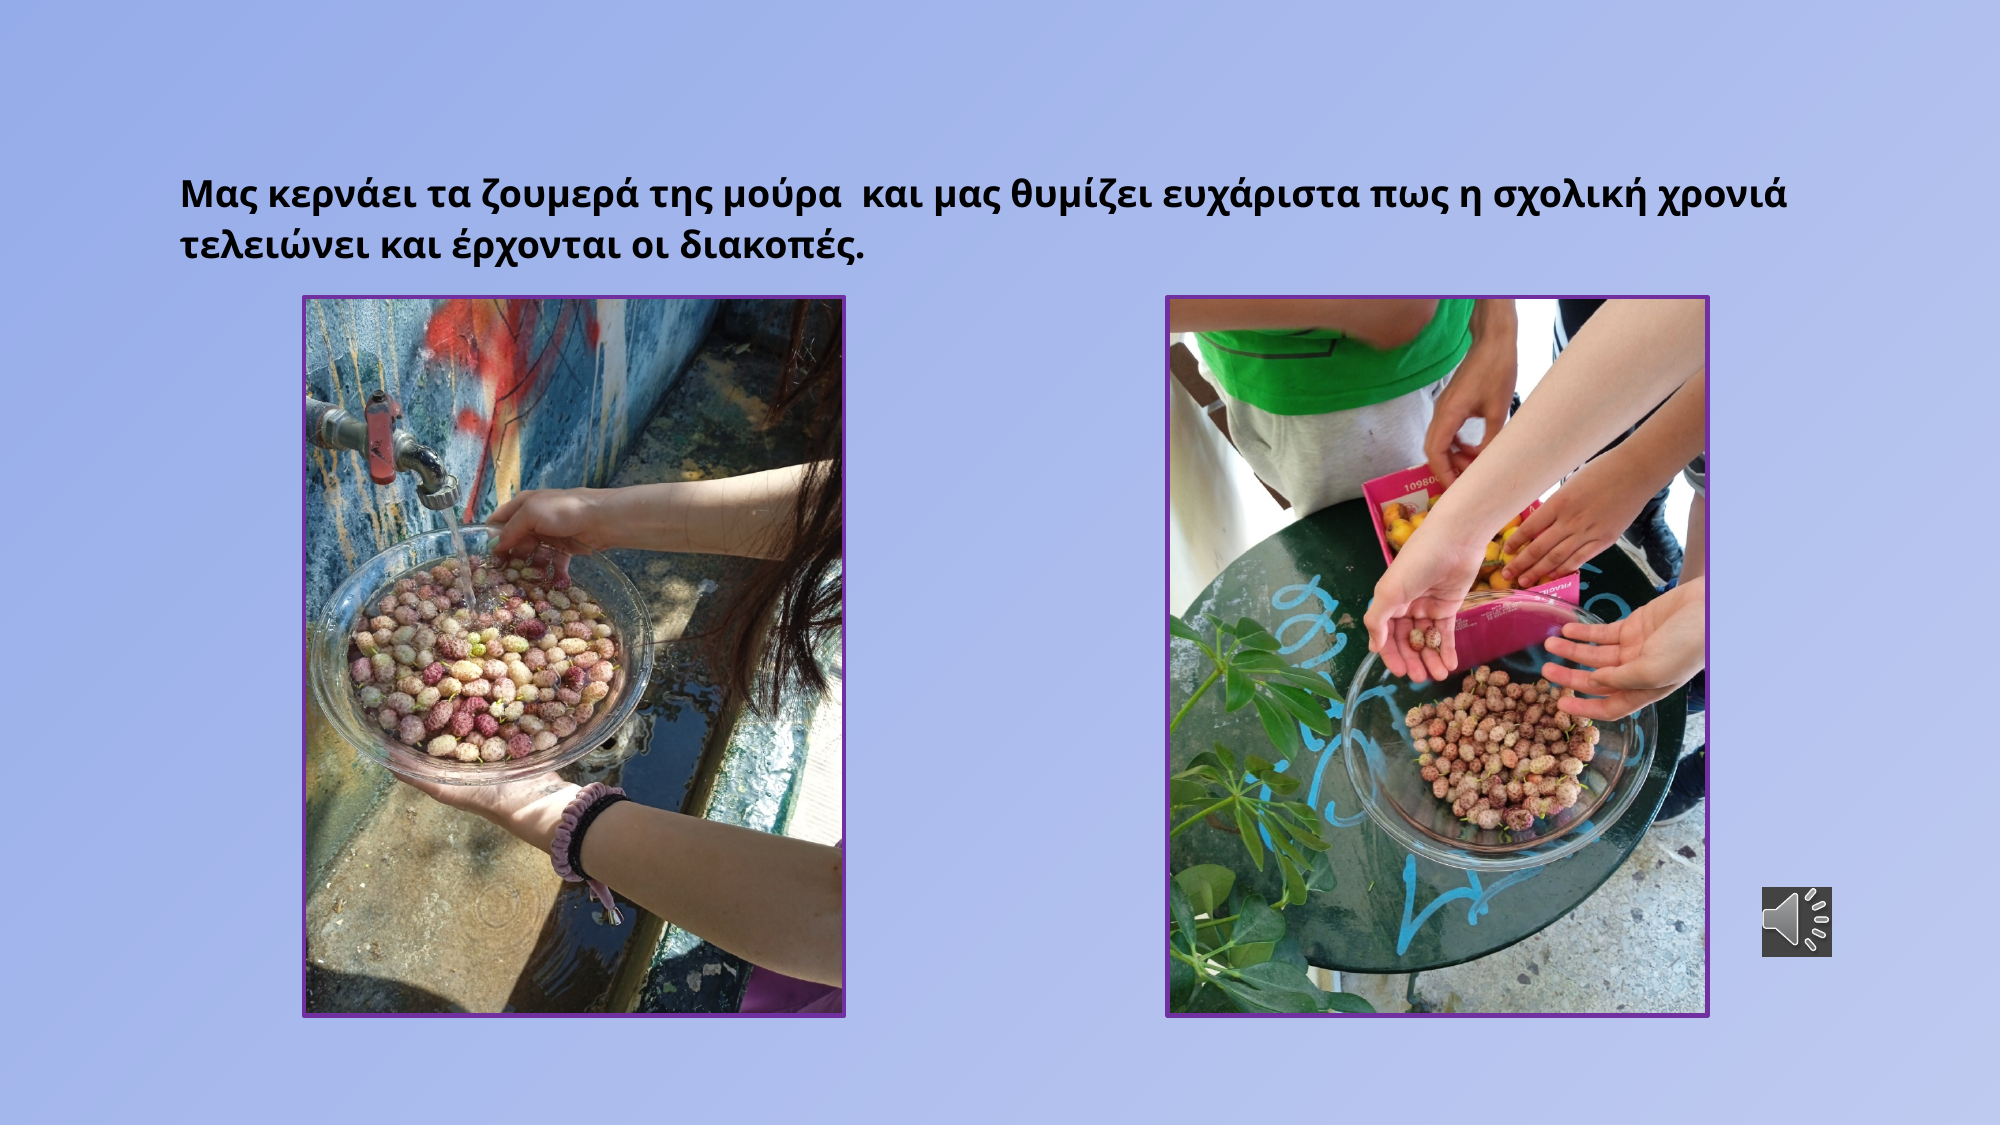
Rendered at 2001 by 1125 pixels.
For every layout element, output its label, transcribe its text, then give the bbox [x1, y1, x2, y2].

picture [1761, 886, 1834, 958]
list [306, 299, 842, 1014]
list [1169, 299, 1706, 1014]
title Μας κερνάει τα ζουμερά της μούρα και μας θυμίζει ευχάριστα πως η σχολική χρονιά τελειώνει και έρχονται οι διακοπές. [164, 154, 1890, 372]
